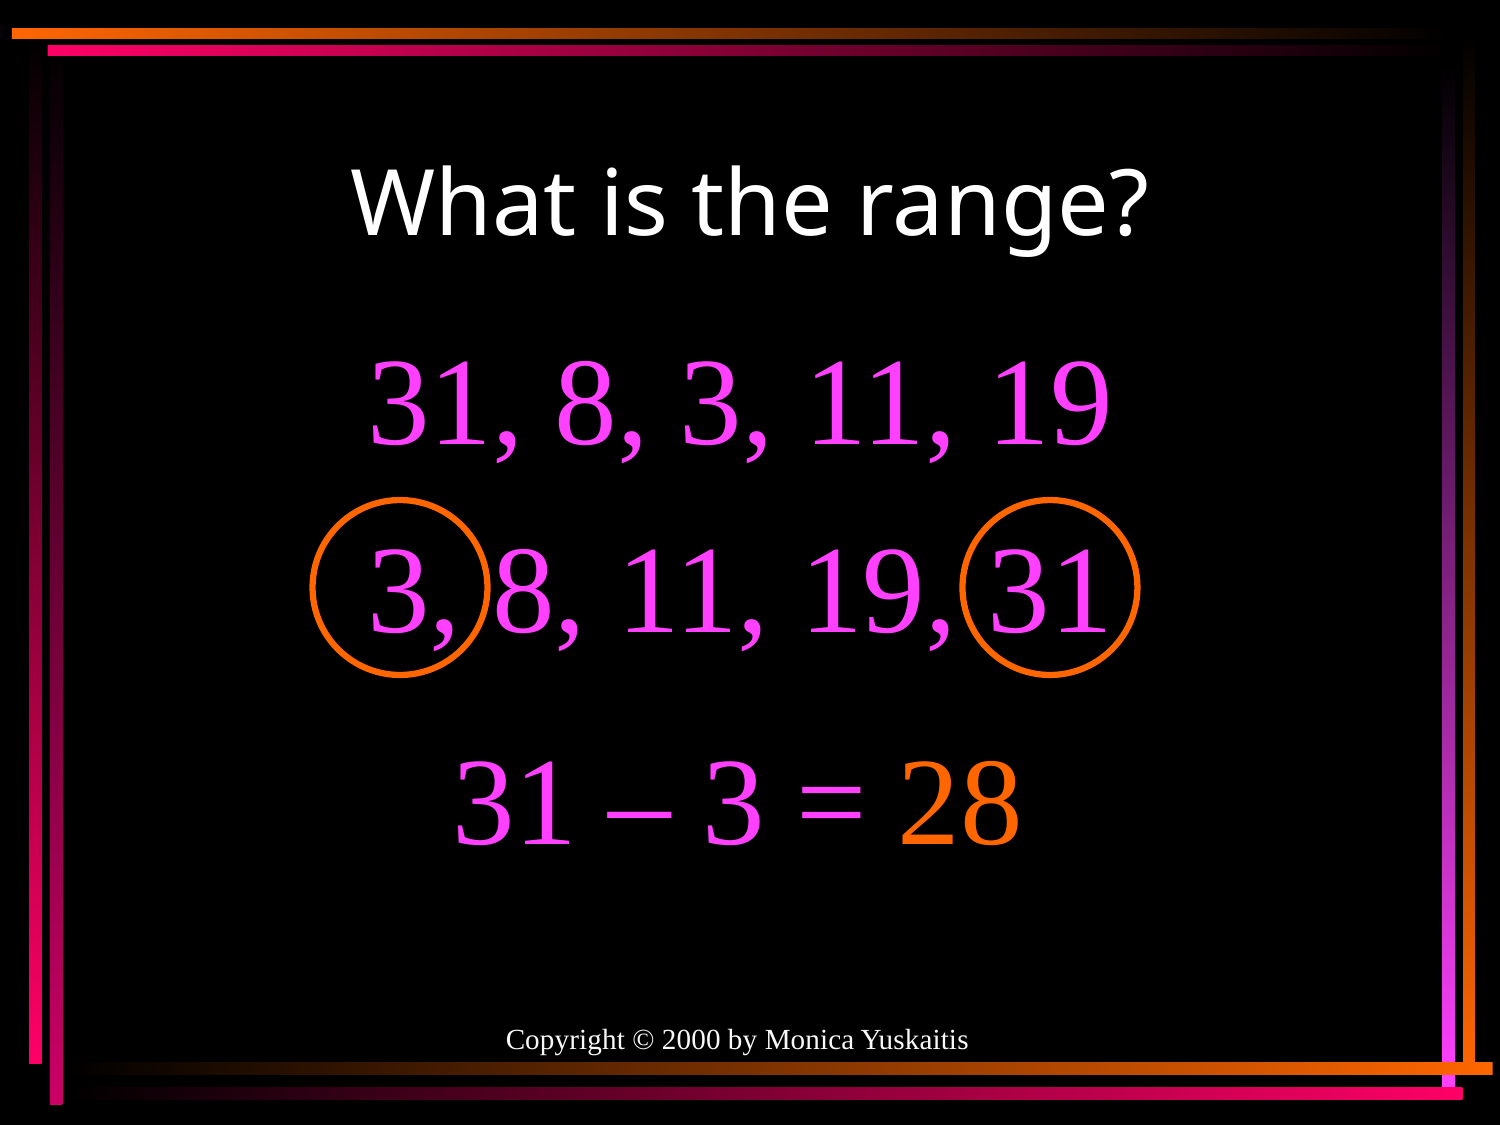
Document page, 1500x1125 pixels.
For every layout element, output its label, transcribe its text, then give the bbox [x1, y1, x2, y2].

footer Copyright © 2000 by Monica Yuskaitis [462, 987, 1013, 1063]
text_box 31 – 3 = 28 [437, 712, 1038, 878]
title What is the range? [112, 99, 1388, 263]
text_box [962, 500, 1138, 676]
text_box 31, 8, 3, 11, 19 [352, 312, 1159, 478]
text_box [312, 500, 488, 676]
text_box 3, 8, 11, 19, 31 [352, 499, 1159, 665]
